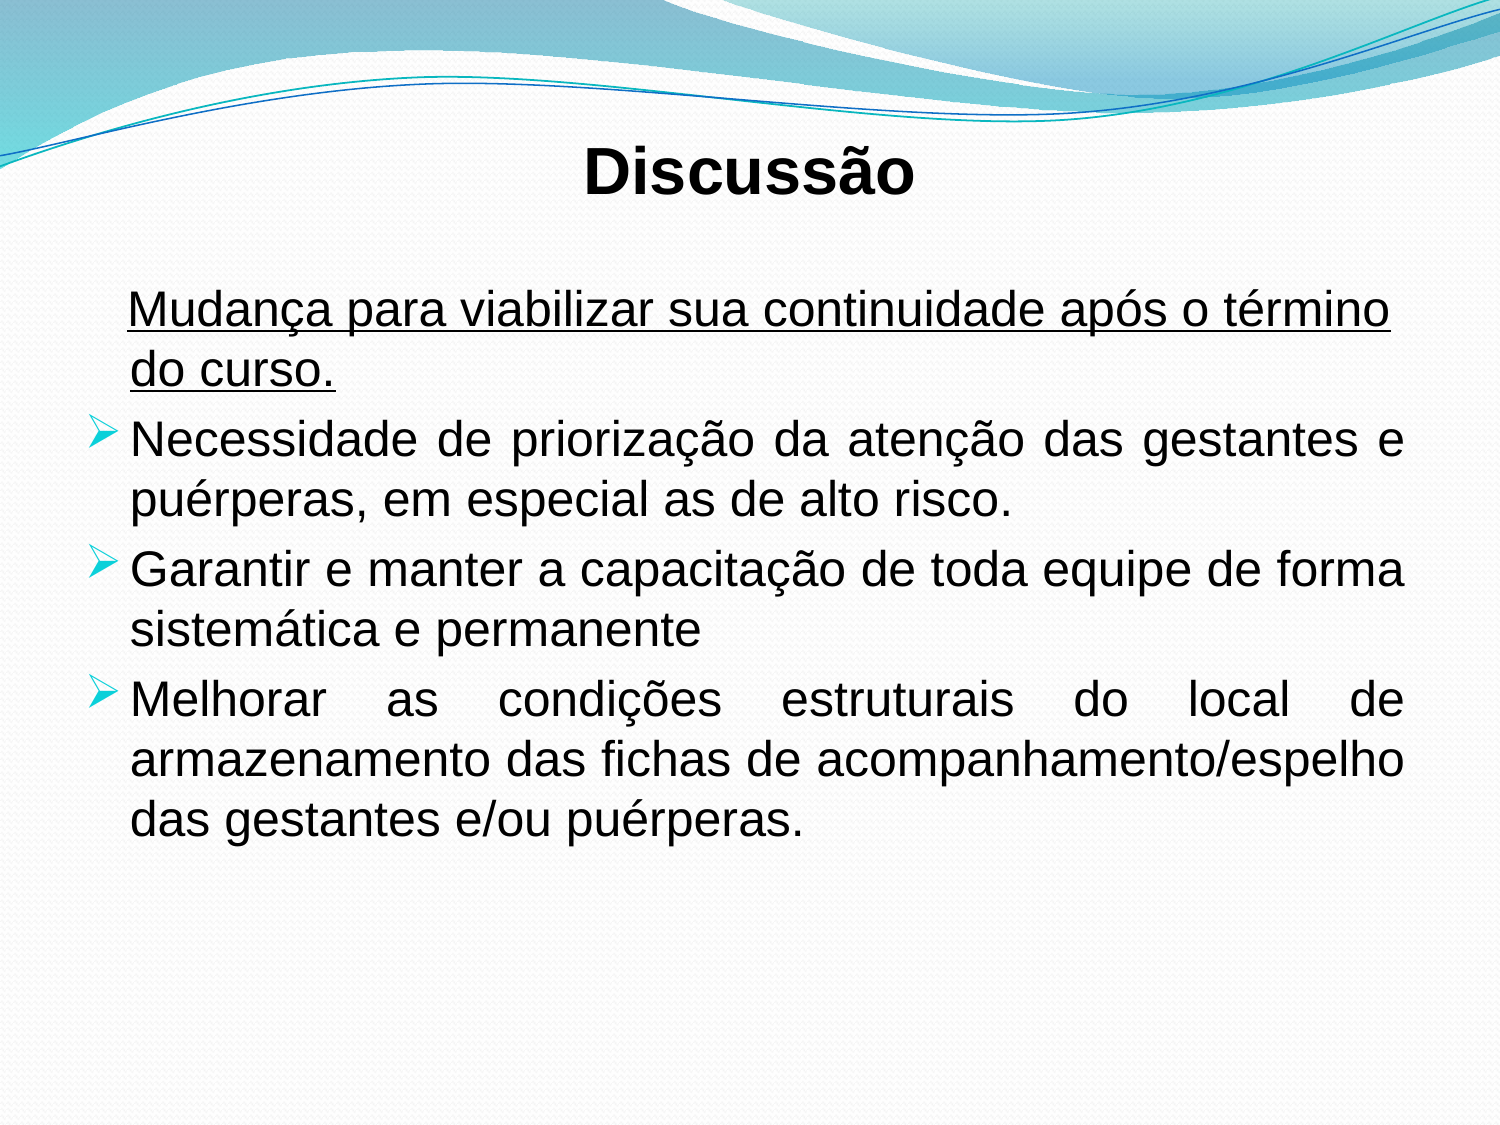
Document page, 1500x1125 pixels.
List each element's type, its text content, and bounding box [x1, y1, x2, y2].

title Discussão [75, 115, 1425, 209]
list Mudança para viabilizar sua continuidade após o término do curso. Necessidade de priorização da atenção das gestantes e puérperas, em especial as de alto risco. Garantir e manter a capacitação de toda equipe de forma sistemática e permanente Melhorar as condições estruturais do local de armazenamento das fichas de acompanhamento/espelho das gestantes e/ou puérperas. [70, 269, 1421, 990]
